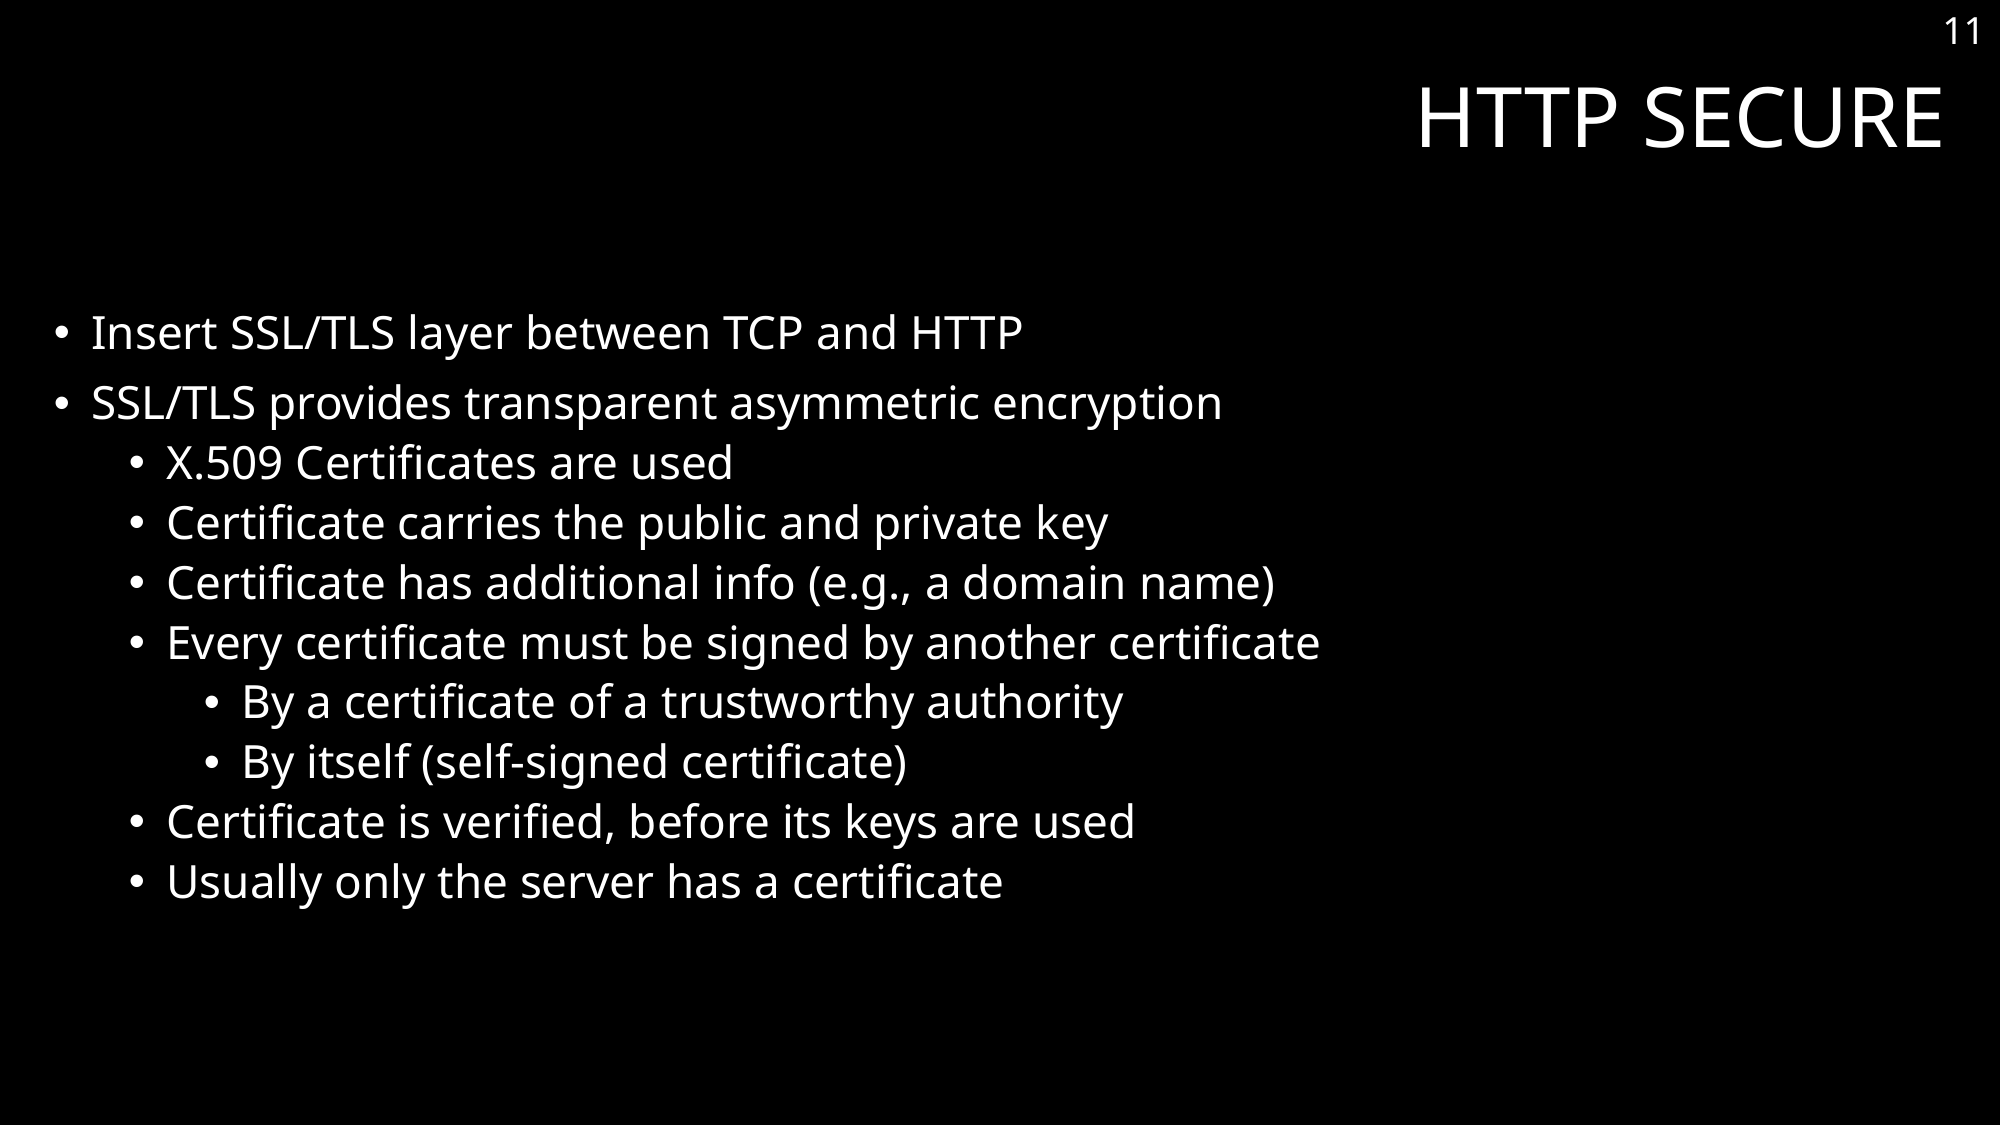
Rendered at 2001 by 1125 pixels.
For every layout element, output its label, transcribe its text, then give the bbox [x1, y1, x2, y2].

list Insert SSL/TLS layer between TCP and HTTP SSL/TLS provides transparent asymmetric encryption X.509 Certificates are used Certificate carries the public and private key Certificate has additional info (e.g., a domain name) Every certificate must be signed by another certificate By a certificate of a trustworthy authority By itself (self-signed certificate) Certificate is verified, before its keys are used Usually only the server has a certificate [39, 302, 1961, 1057]
slide_number 11 [1567, 0, 2000, 60]
title HTTP Secure [39, 68, 1961, 281]
